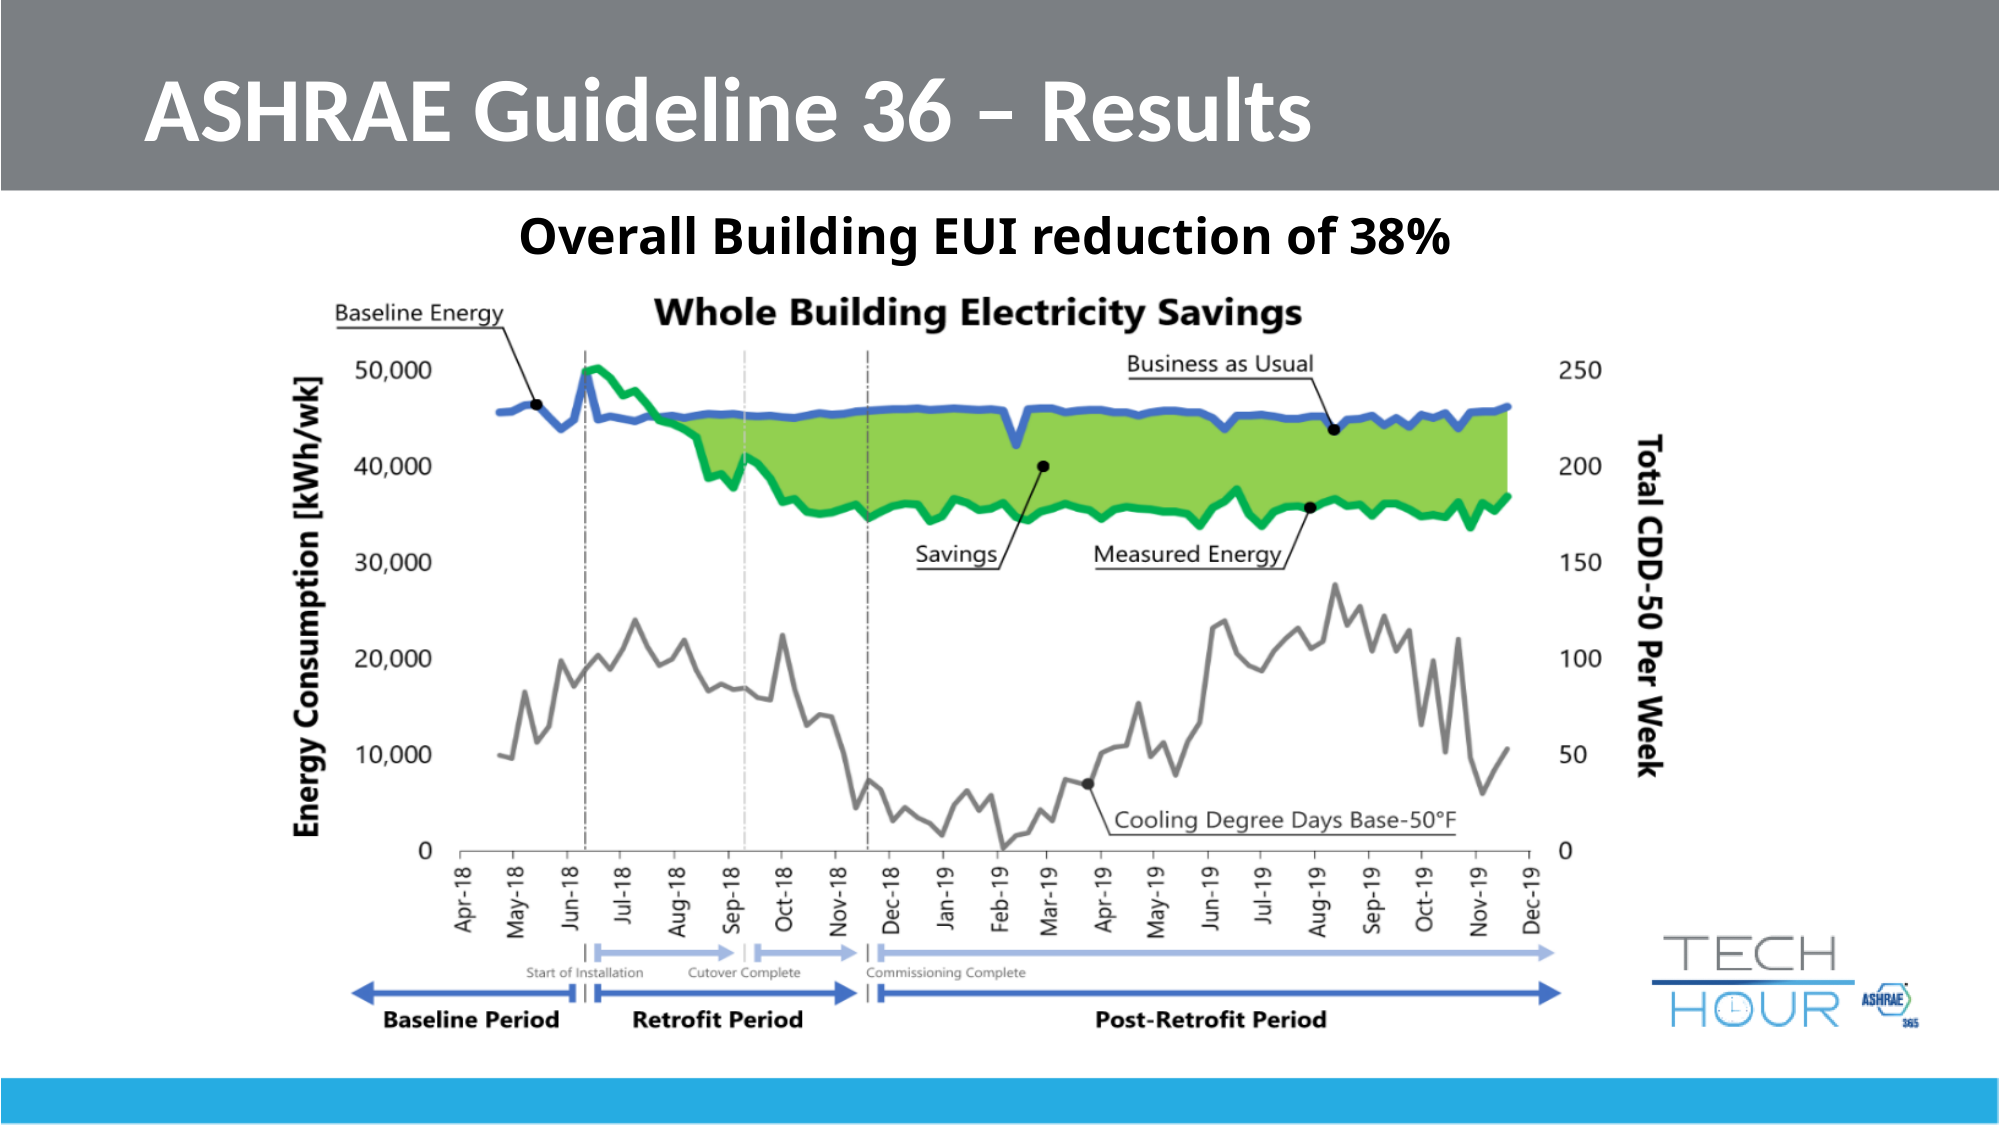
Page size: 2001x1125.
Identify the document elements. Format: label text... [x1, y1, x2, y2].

text_box ASHRAE Guideline 36 – Results [129, 18, 1855, 206]
text_box Overall Building EUI reduction of 38% [335, 206, 1636, 273]
picture [1, 0, 1999, 1125]
